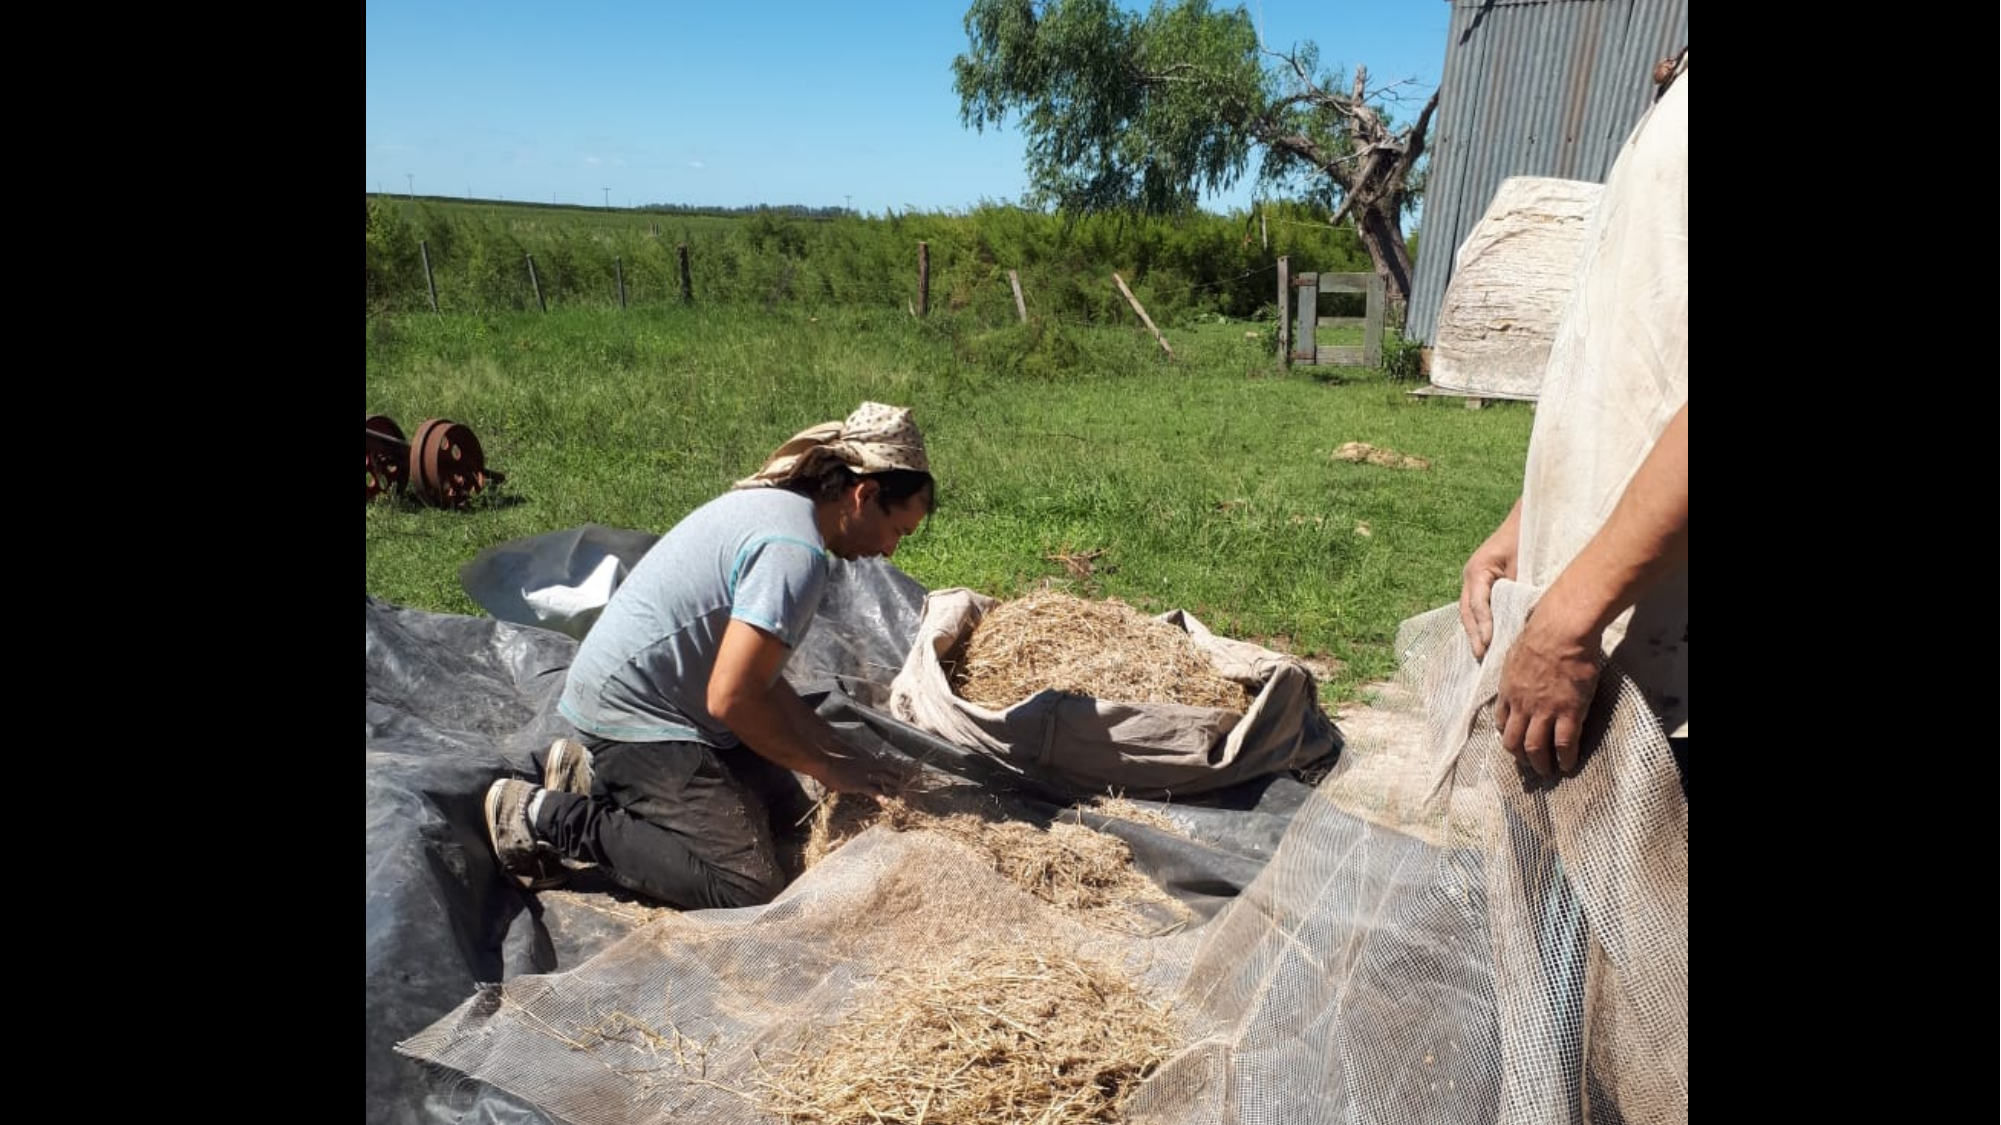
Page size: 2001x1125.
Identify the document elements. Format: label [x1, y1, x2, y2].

picture [366, 0, 1689, 1125]
